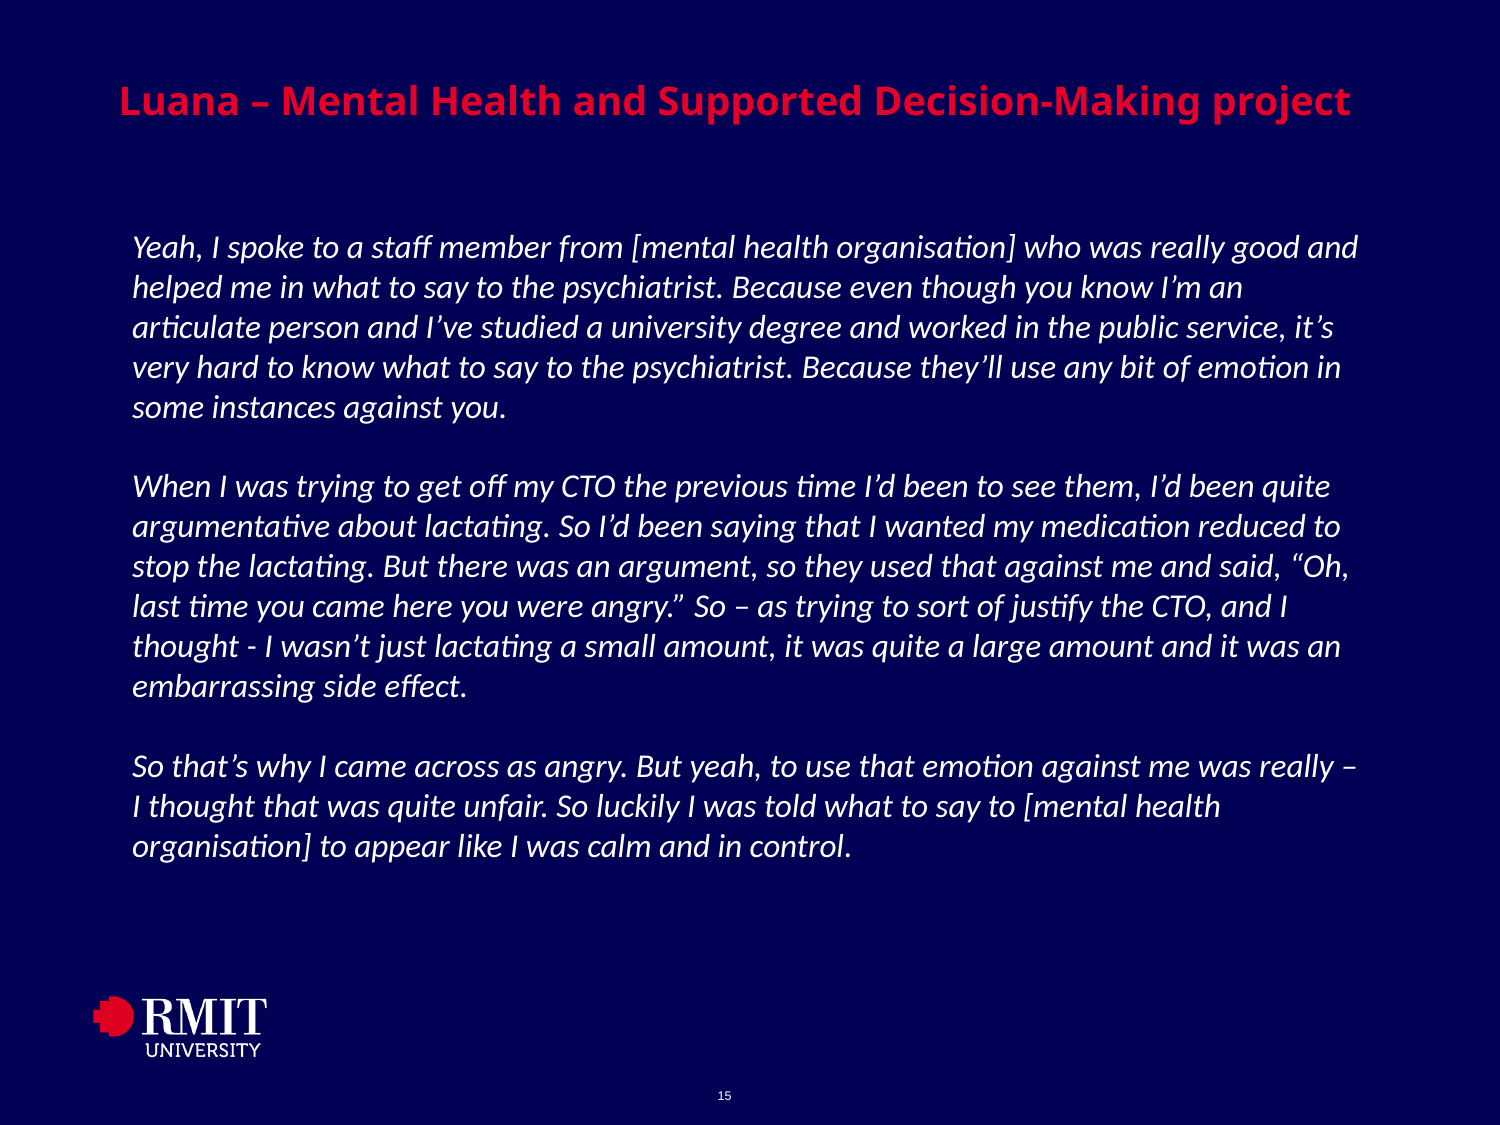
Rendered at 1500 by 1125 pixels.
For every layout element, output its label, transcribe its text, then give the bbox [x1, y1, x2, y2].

text_box Luana – Mental Health and Supported Decision-Making project [28, 68, 1443, 131]
picture [75, 980, 284, 1075]
text_box Yeah, I spoke to a staff member from [mental health organisation] who was really good and helped me in what to say to the psychiatrist. Because even though you know I’m an articulate person and I’ve studied a university degree and worked in the public service, it’s very hard to know what to say to the psychiatrist. Because they’ll use any bit of emotion in some instances against you. When I was trying to get off my CTO the previous time I’d been to see them, I’d been quite argumentative about lactating. So I’d been saying that I wanted my medication reduced to stop the lactating. But there was an argument, so they used that against me and said, “Oh, last time you came here you were angry.” So – as trying to sort of justify the CTO, and I thought - I wasn’t just lactating a small amount, it was quite a large amount and it was an embarrassing side effect. So that’s why I came across as angry. But yeah, to use that emotion against me was really – I thought that was quite unfair. So luckily I was told what to say to [mental health organisation] to appear like I was calm and in control. [117, 217, 1383, 872]
